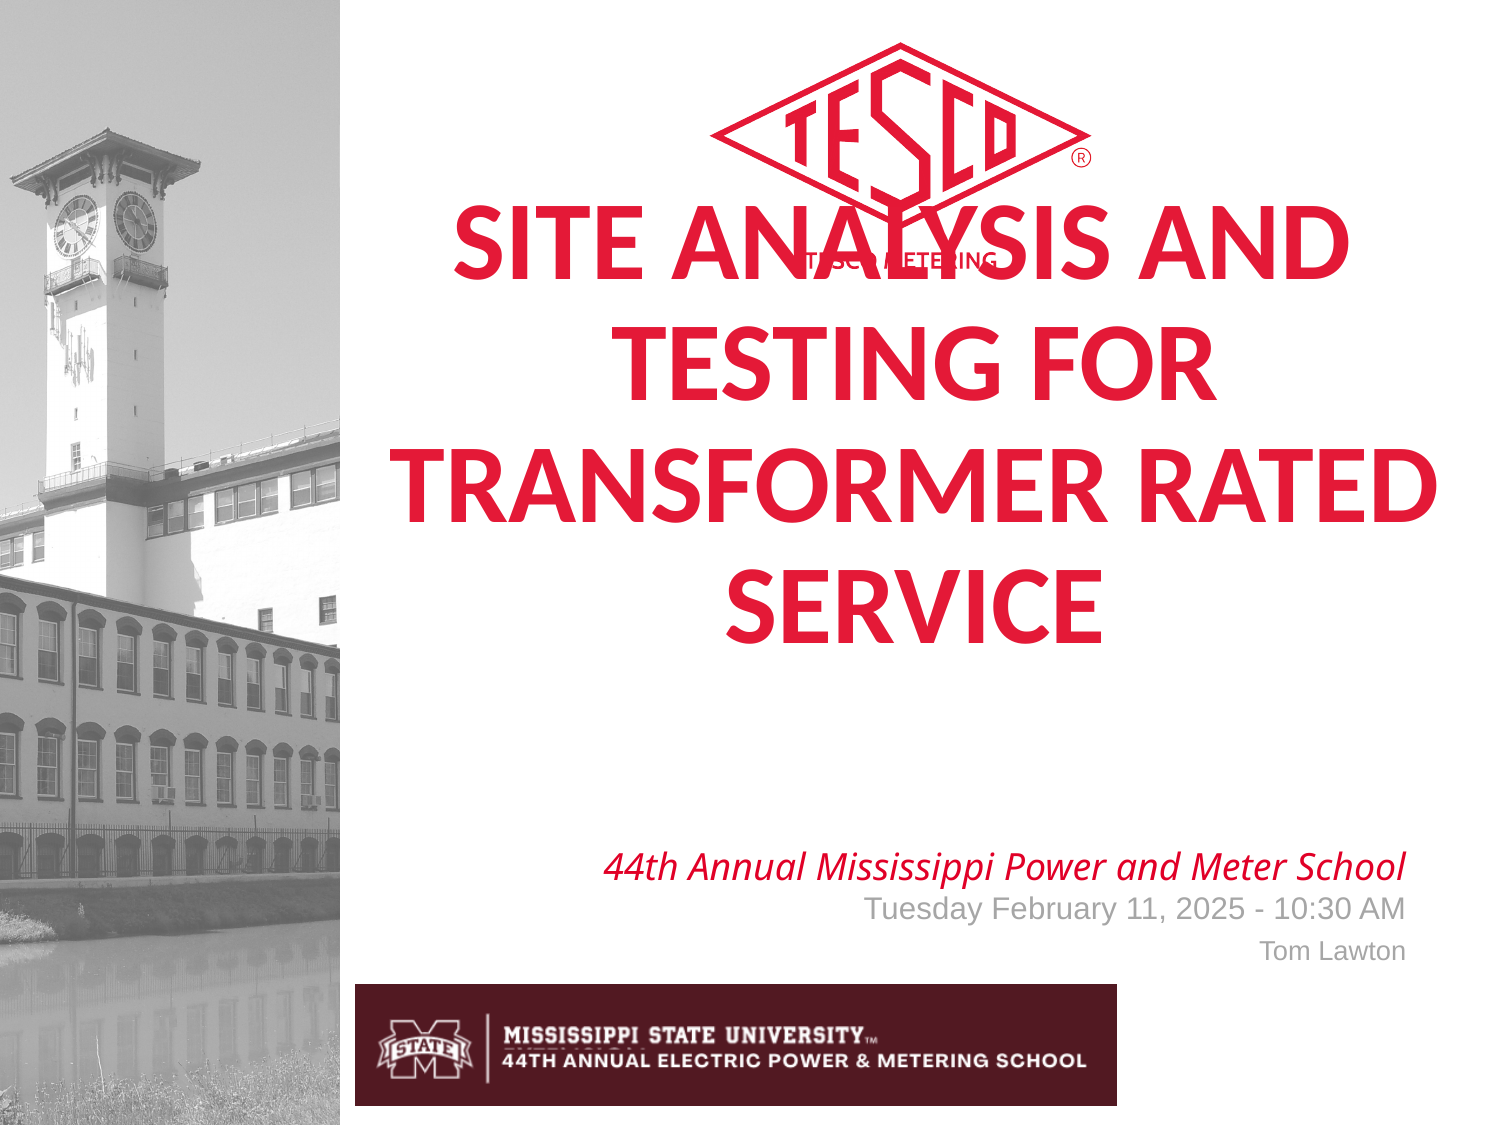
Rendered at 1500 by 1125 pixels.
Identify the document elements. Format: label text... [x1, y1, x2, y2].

title Site Analysis and Testing for Transformer Rated Service [335, 419, 1496, 676]
list 44th Annual Mississippi Power and Meter School [562, 840, 1422, 902]
picture [709, 42, 1092, 276]
picture [0, 0, 340, 1125]
picture [355, 984, 1117, 1106]
text_box Tom Lawton [889, 947, 1422, 975]
list Tuesday February 11, 2025 - 10:30 AM [782, 885, 1422, 947]
